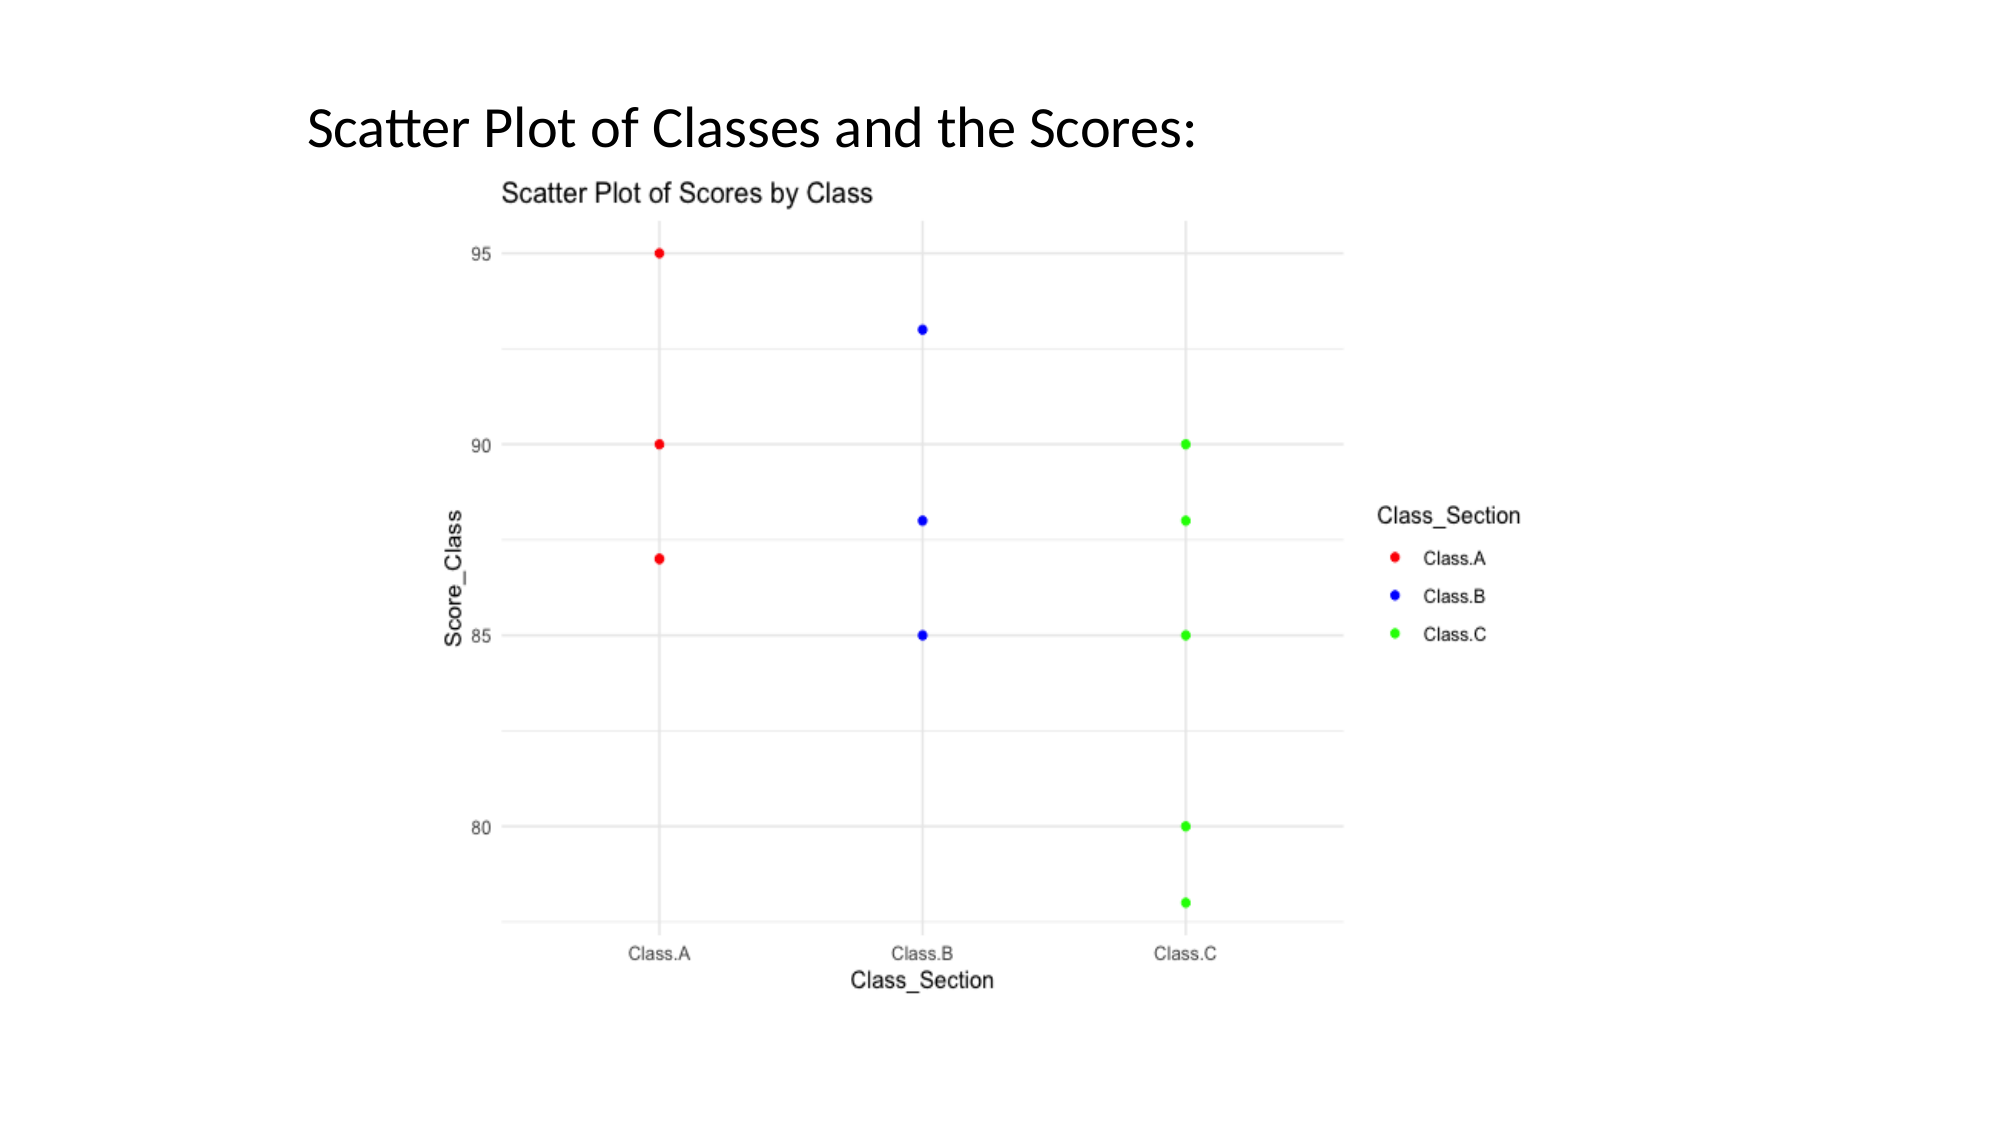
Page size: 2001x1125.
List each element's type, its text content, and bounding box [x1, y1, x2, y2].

picture [434, 170, 1544, 1005]
text_box Scatter Plot of Classes and the Scores: [292, 81, 1214, 167]
